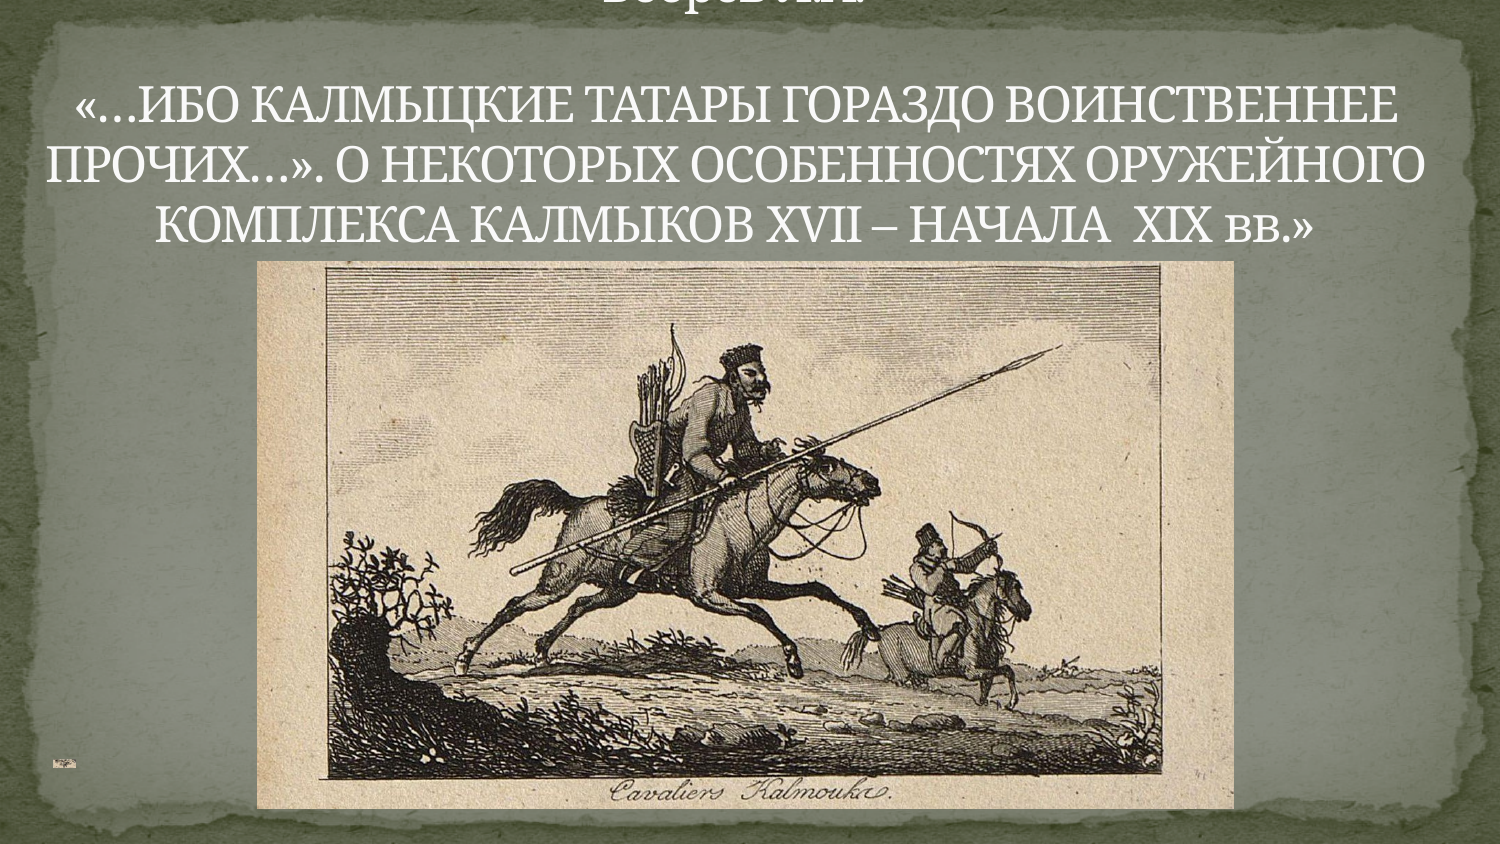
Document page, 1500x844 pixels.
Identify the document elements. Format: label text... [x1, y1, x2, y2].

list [56, 761, 73, 765]
title Бобров Л.А. «…ИБО КАЛМЫЦКИЕ ТАТАРЫ ГОРАЗДО ВОИНСТВЕННЕЕ ПРОЧИХ…». О НЕКОТОРЫХ ОСОБЕННОСТЯХ ОРУЖЕЙНОГО КОМПЛЕКСА КАЛМЫКОВ XVII – НАЧАЛА XIX вв.» [0, 76, 1471, 326]
picture [257, 261, 1234, 809]
